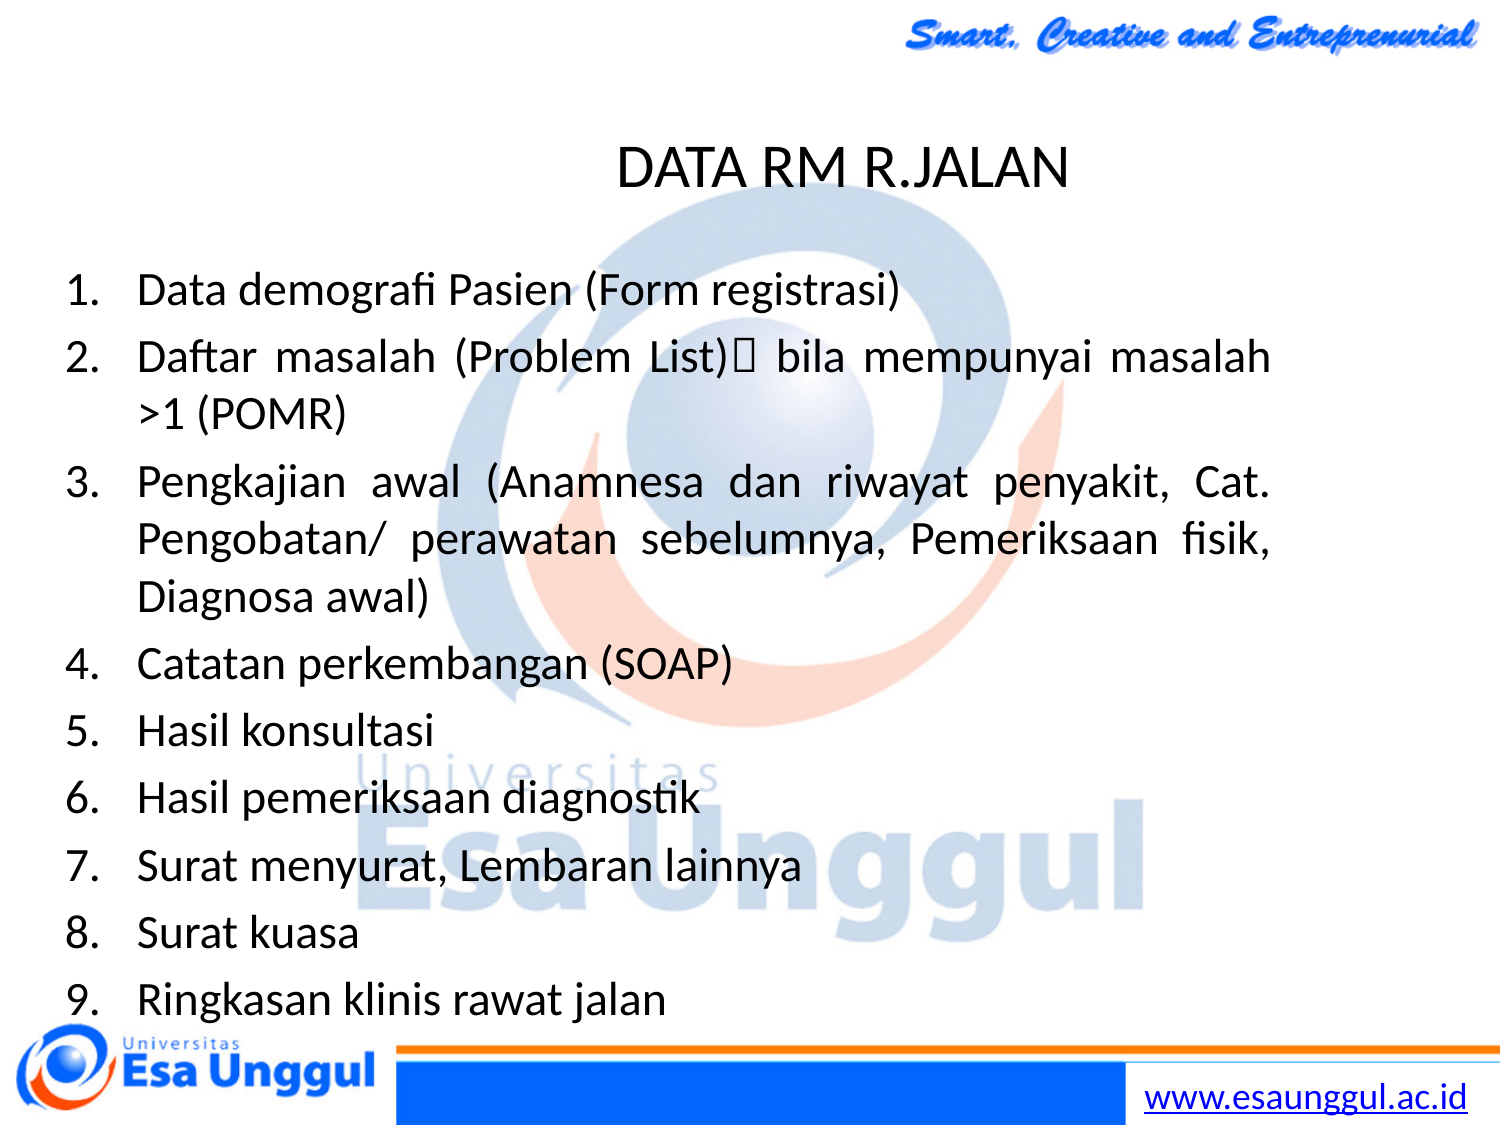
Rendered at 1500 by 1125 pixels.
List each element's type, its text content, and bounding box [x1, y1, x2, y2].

list Data demografi Pasien (Form registrasi) Daftar masalah (Problem List) bila mempunyai masalah >1 (POMR) Pengkajian awal (Anamnesa dan riwayat penyakit, Cat. Pengobatan/ perawatan sebelumnya, Pemeriksaan fisik, Diagnosa awal) Catatan perkembangan (SOAP) Hasil konsultasi Hasil pemeriksaan diagnostik Surat menyurat, Lembaran lainnya Surat kuasa Ringkasan klinis rawat jalan [50, 249, 1288, 1038]
title DATA RM R.JALAN [298, 117, 1390, 214]
picture [0, 0, 1500, 1125]
